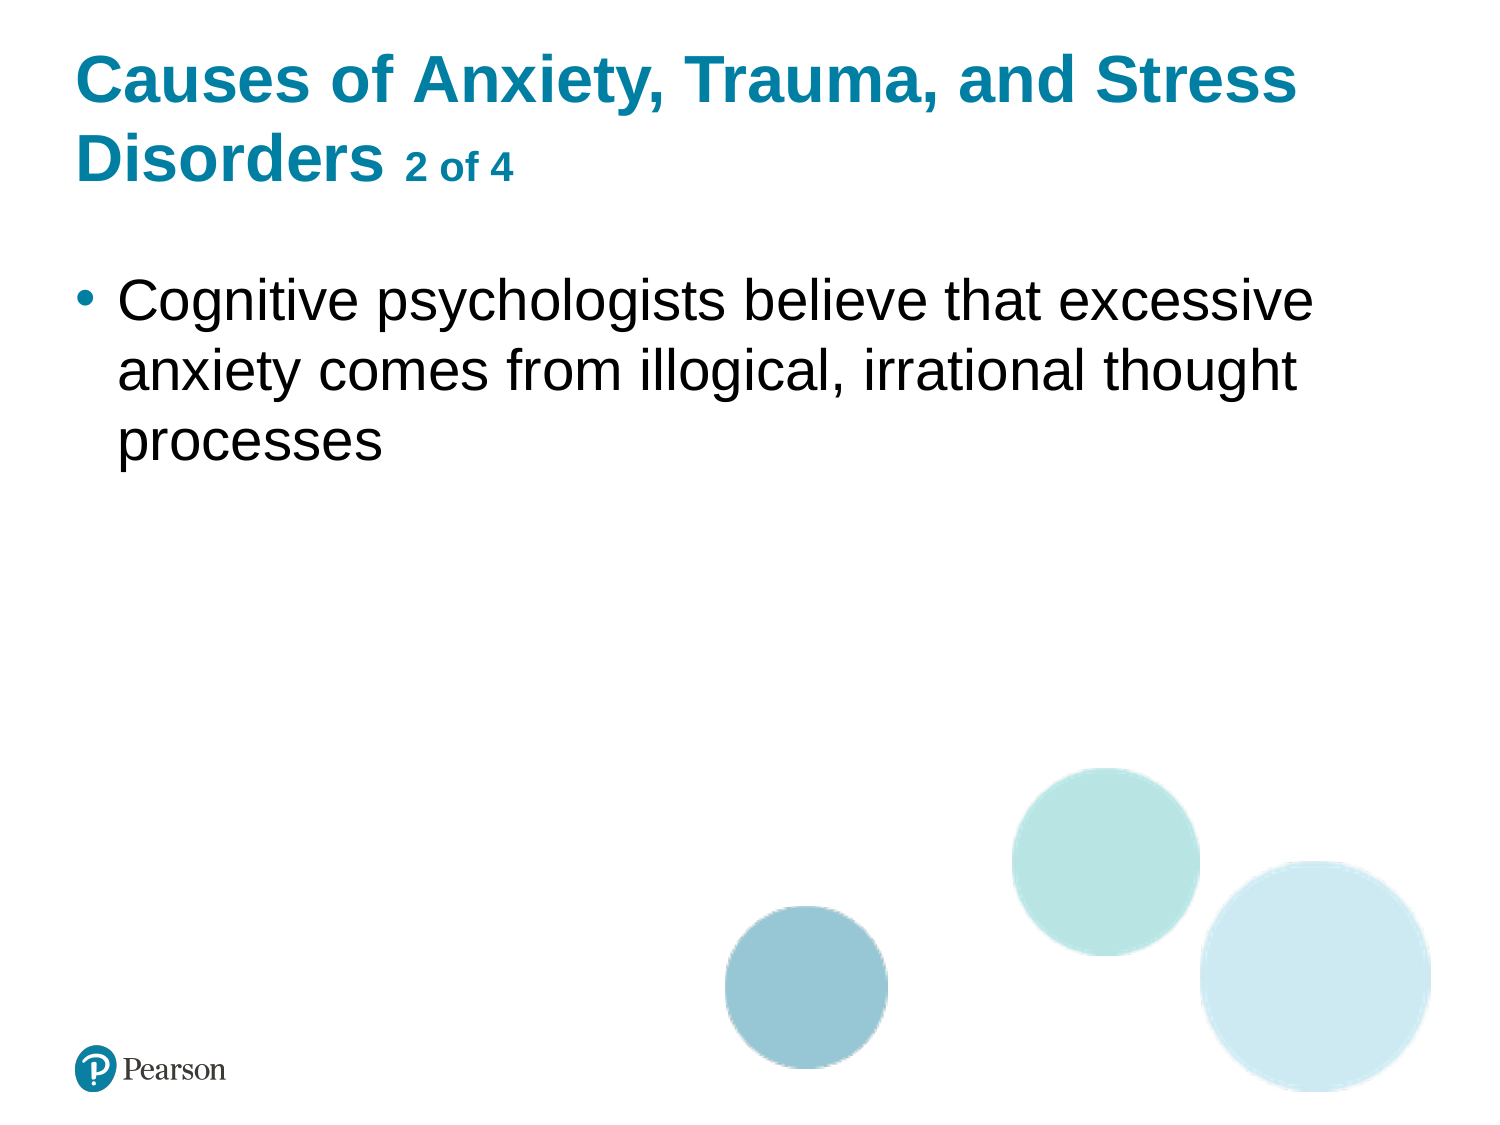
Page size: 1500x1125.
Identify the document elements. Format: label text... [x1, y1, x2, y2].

list Cognitive psychologists believe that excessive anxiety comes from illogical, irrational thought processes [75, 262, 1425, 1005]
picture [725, 1005, 888, 1069]
picture [101, 1045, 226, 1092]
picture [75, 1045, 90, 1061]
picture [1200, 861, 1431, 1092]
picture [83, 1054, 109, 1079]
picture [75, 1078, 86, 1092]
title Causes of Anxiety, Trauma, and Stress Disorders 2 of 4 [75, 35, 1425, 213]
